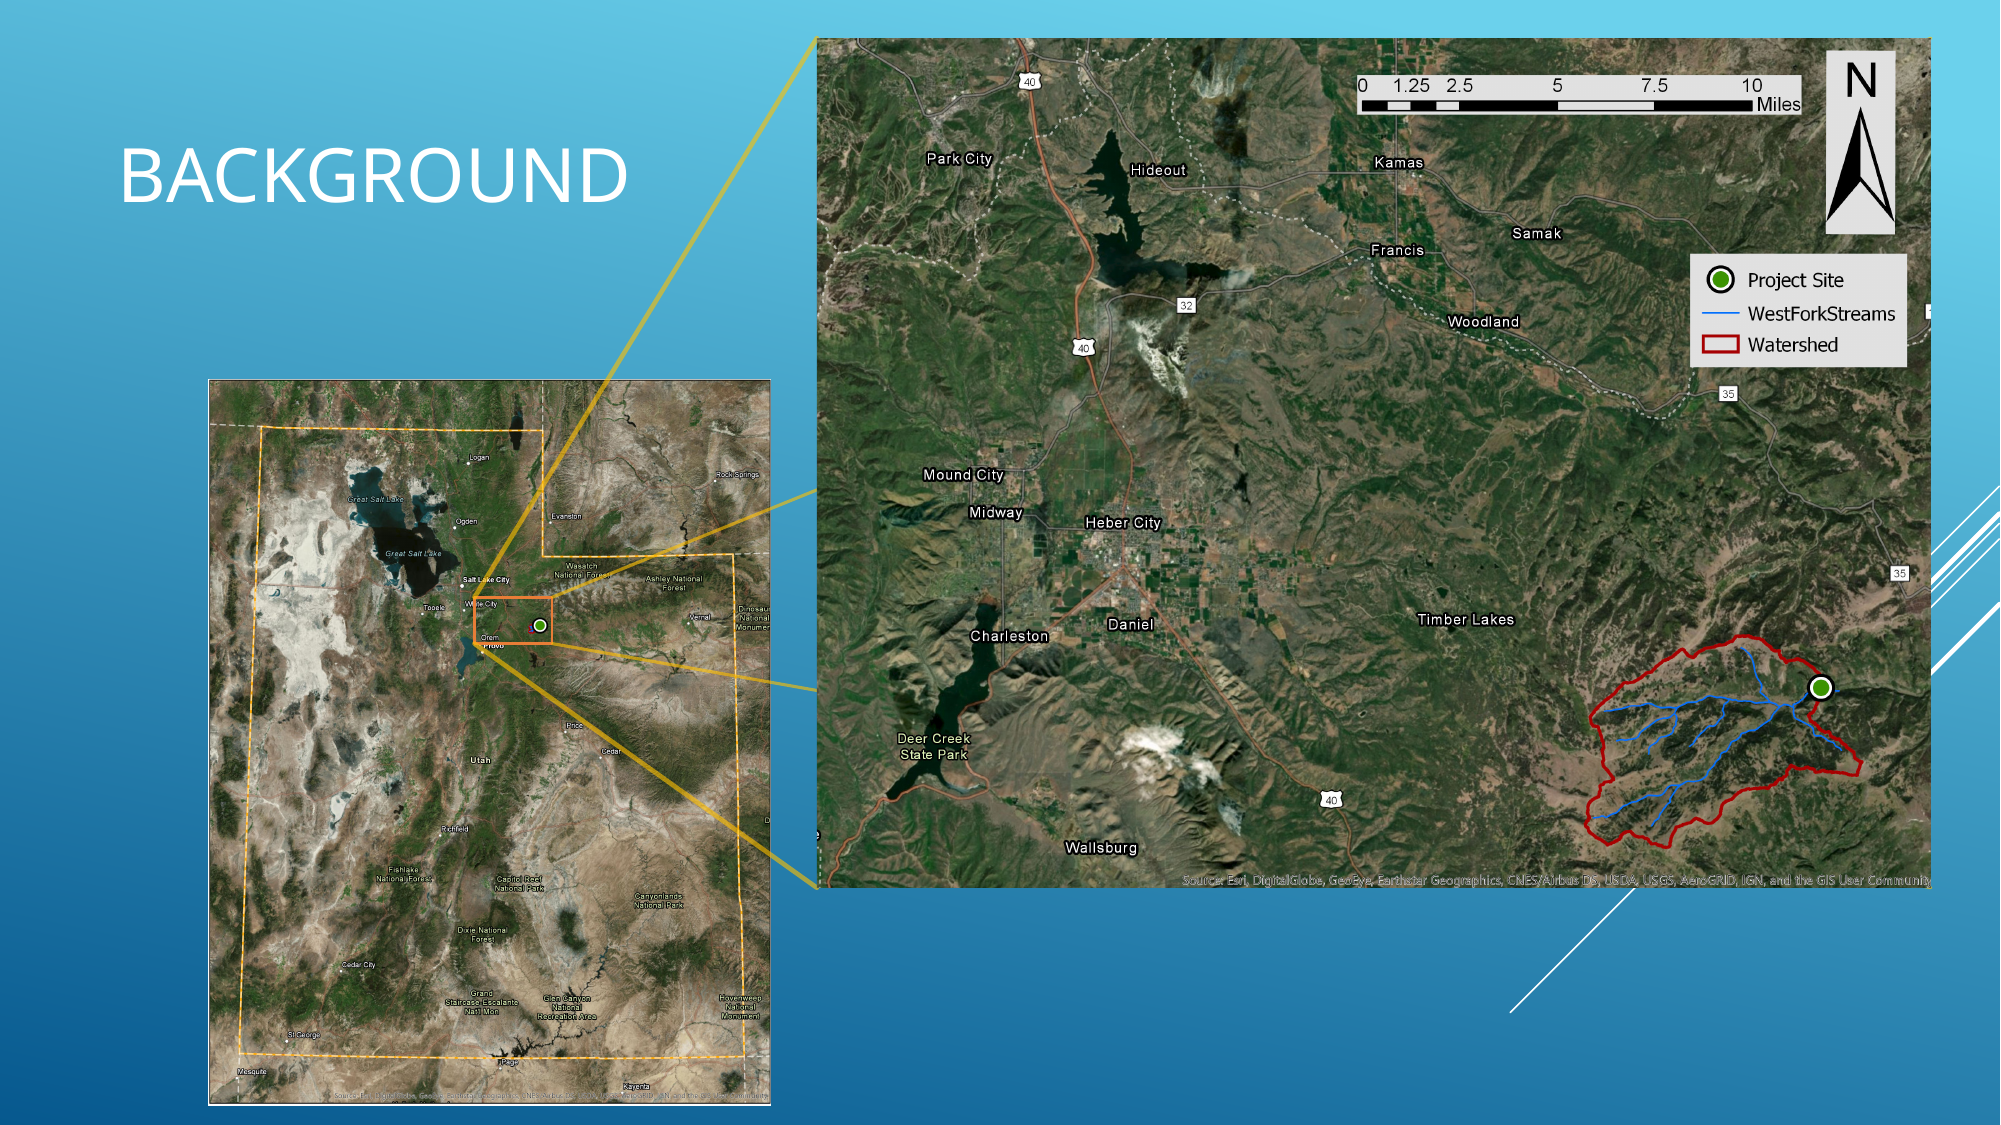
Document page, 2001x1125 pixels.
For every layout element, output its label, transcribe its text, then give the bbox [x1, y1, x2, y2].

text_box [552, 643, 816, 888]
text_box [474, 643, 552, 888]
title background [102, 48, 474, 296]
picture [208, 378, 771, 1107]
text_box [552, 37, 816, 598]
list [816, 37, 1932, 888]
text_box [474, 37, 552, 598]
